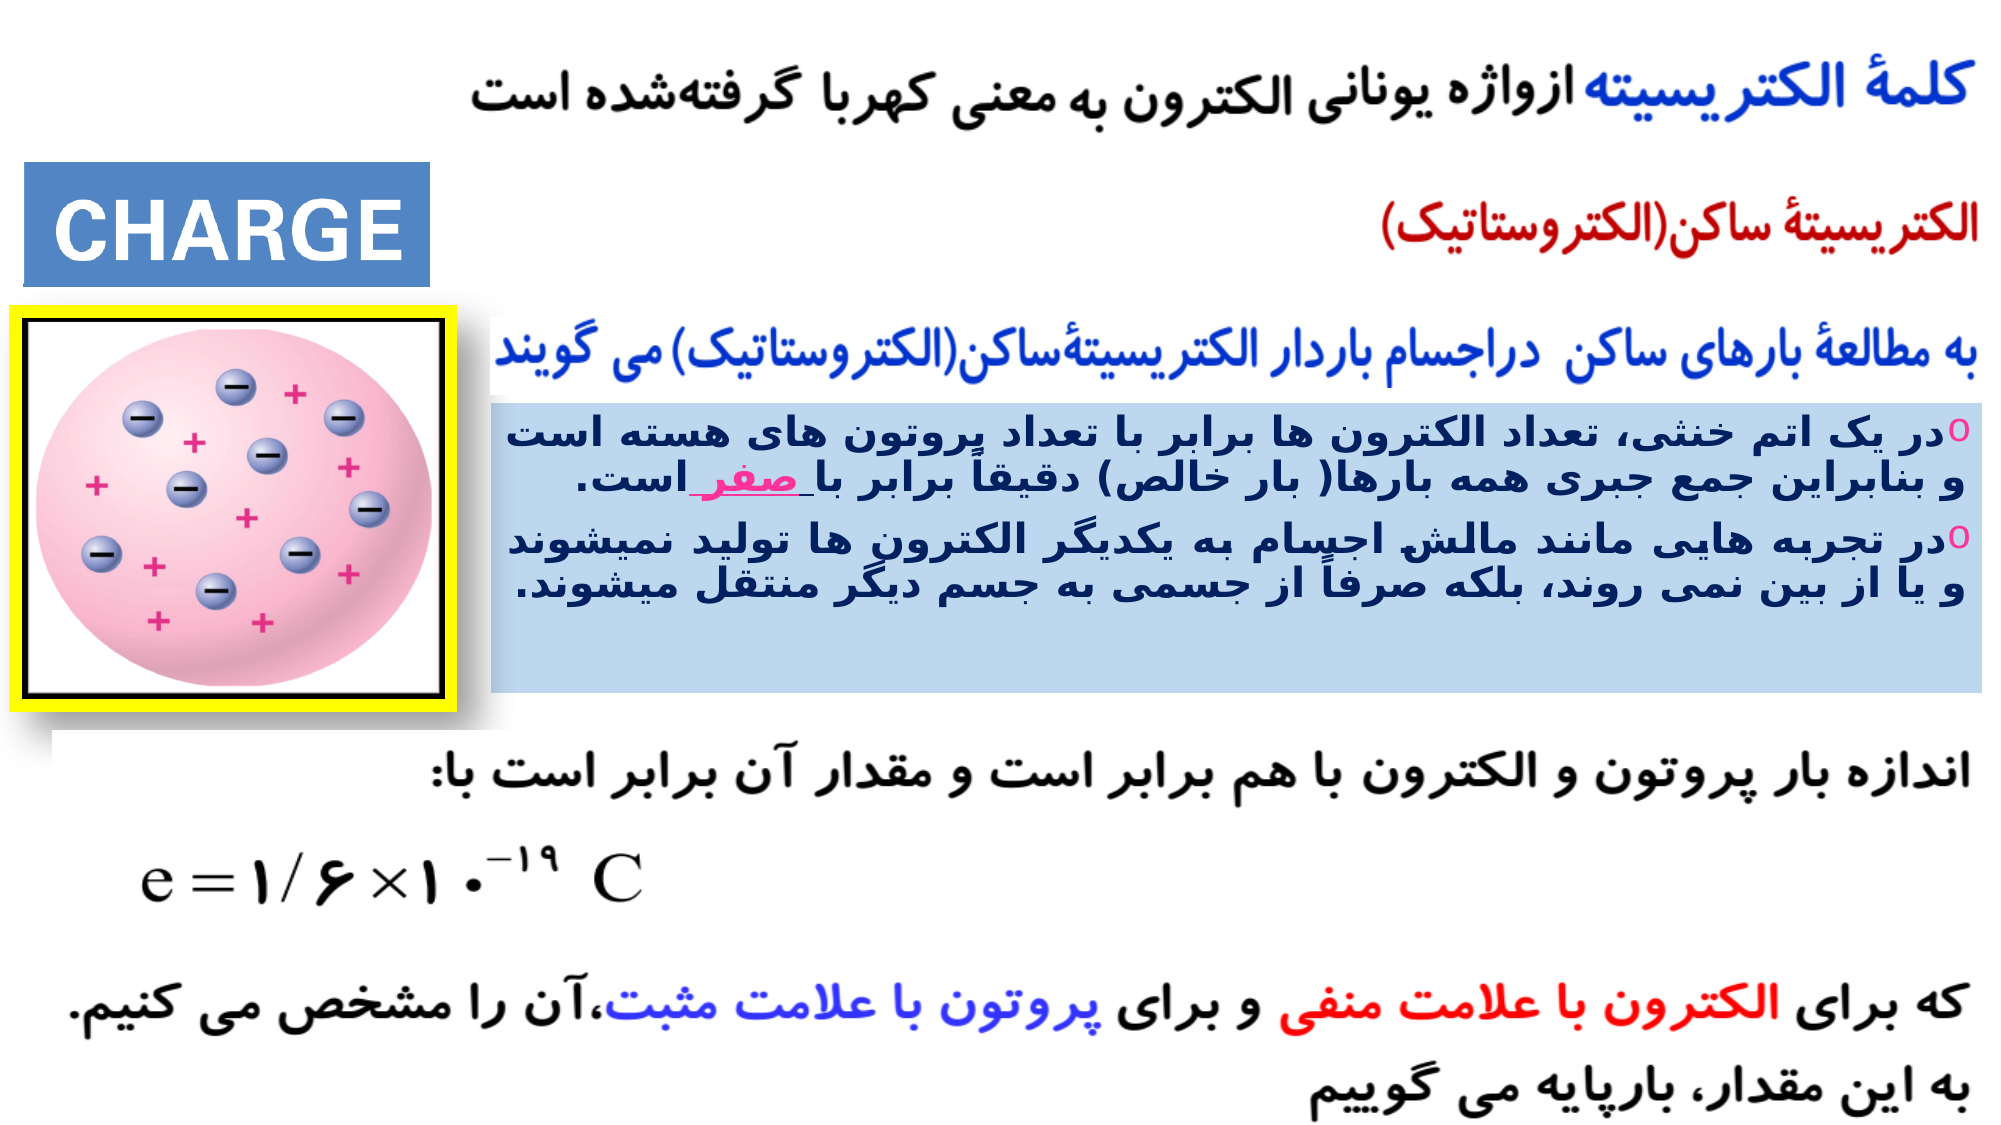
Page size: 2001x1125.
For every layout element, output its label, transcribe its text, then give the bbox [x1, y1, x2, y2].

picture [23, 162, 430, 287]
picture [52, 730, 1983, 1124]
picture [21, 317, 445, 700]
text_box در یک اتم خنثی، تعداد الکترون ها برابر با تعداد پروتون های هسته است و بنابراین جمع جبری همه بارها( بار خالص) دقیقاً برابر با صفر است. در تجربه هایی مانند مالش اجسام به یکدیگر الکترون ها تولید نمیشوند و یا از بین نمی روند، بلکه صرفاً از جسمی به جسم دیگر منتقل میشوند. [505, 402, 1983, 694]
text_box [490, 184, 1983, 395]
picture [444, 35, 1983, 141]
